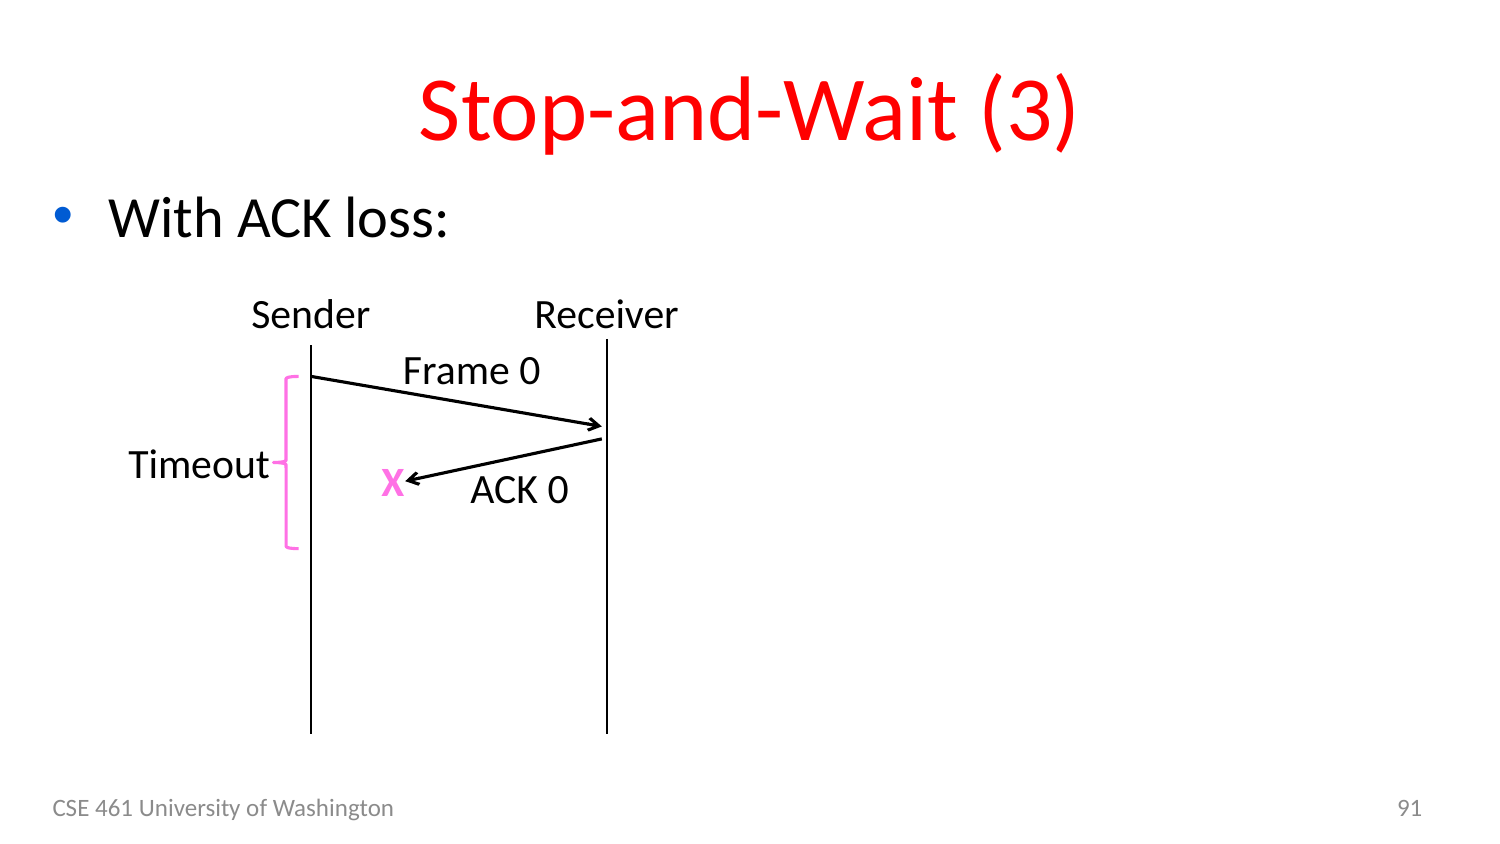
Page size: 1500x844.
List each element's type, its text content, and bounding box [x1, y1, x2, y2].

title Stop-and-Wait (3) [37, 33, 1463, 175]
slide_number 91 [1087, 784, 1438, 830]
list With ACK loss: [37, 171, 975, 760]
footer CSE 461 University of Washington [37, 784, 513, 830]
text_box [112, 279, 696, 735]
